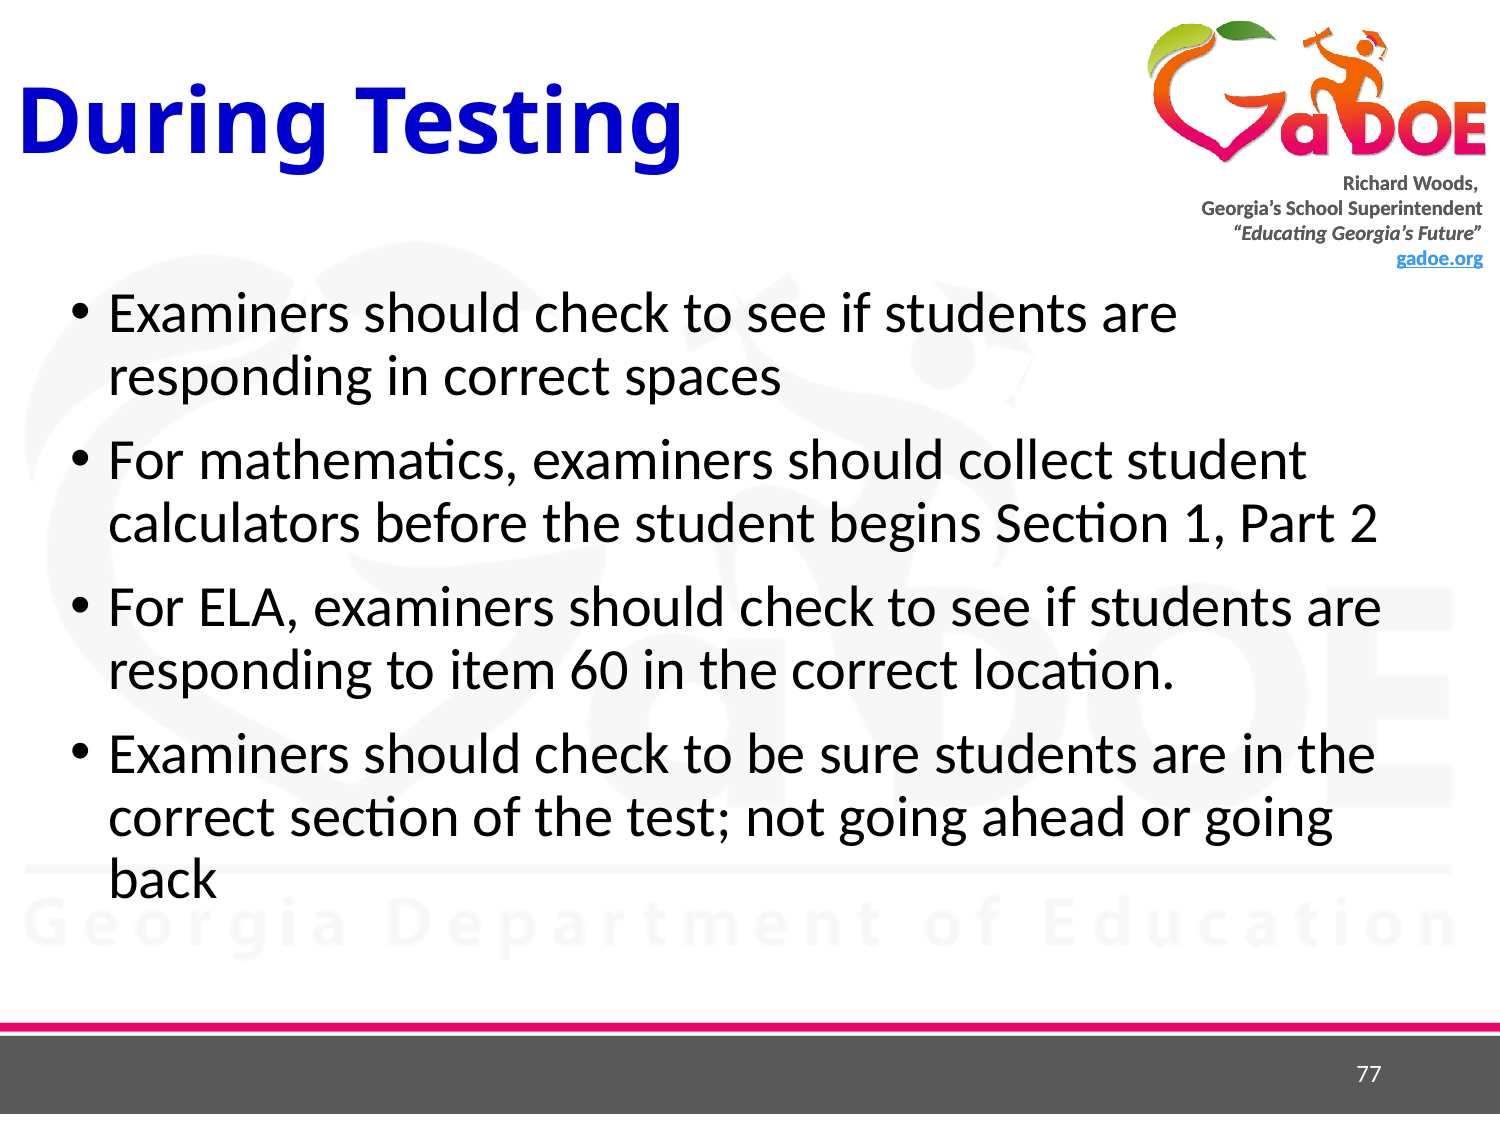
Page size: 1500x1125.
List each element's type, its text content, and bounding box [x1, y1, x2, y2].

slide_number 77 [1059, 1042, 1397, 1103]
list Examiners should check to see if students are responding in correct spaces For mathematics, examiners should collect student calculators before the student begins Section 1, Part 2 For ELA, examiners should check to see if students are responding to item 60 in the correct location. Examiners should check to be sure students are in the correct section of the test; not going ahead or going back [55, 275, 1413, 989]
picture [1135, 8, 1499, 164]
picture [19, 235, 1473, 980]
title During Testing [0, 15, 1037, 233]
